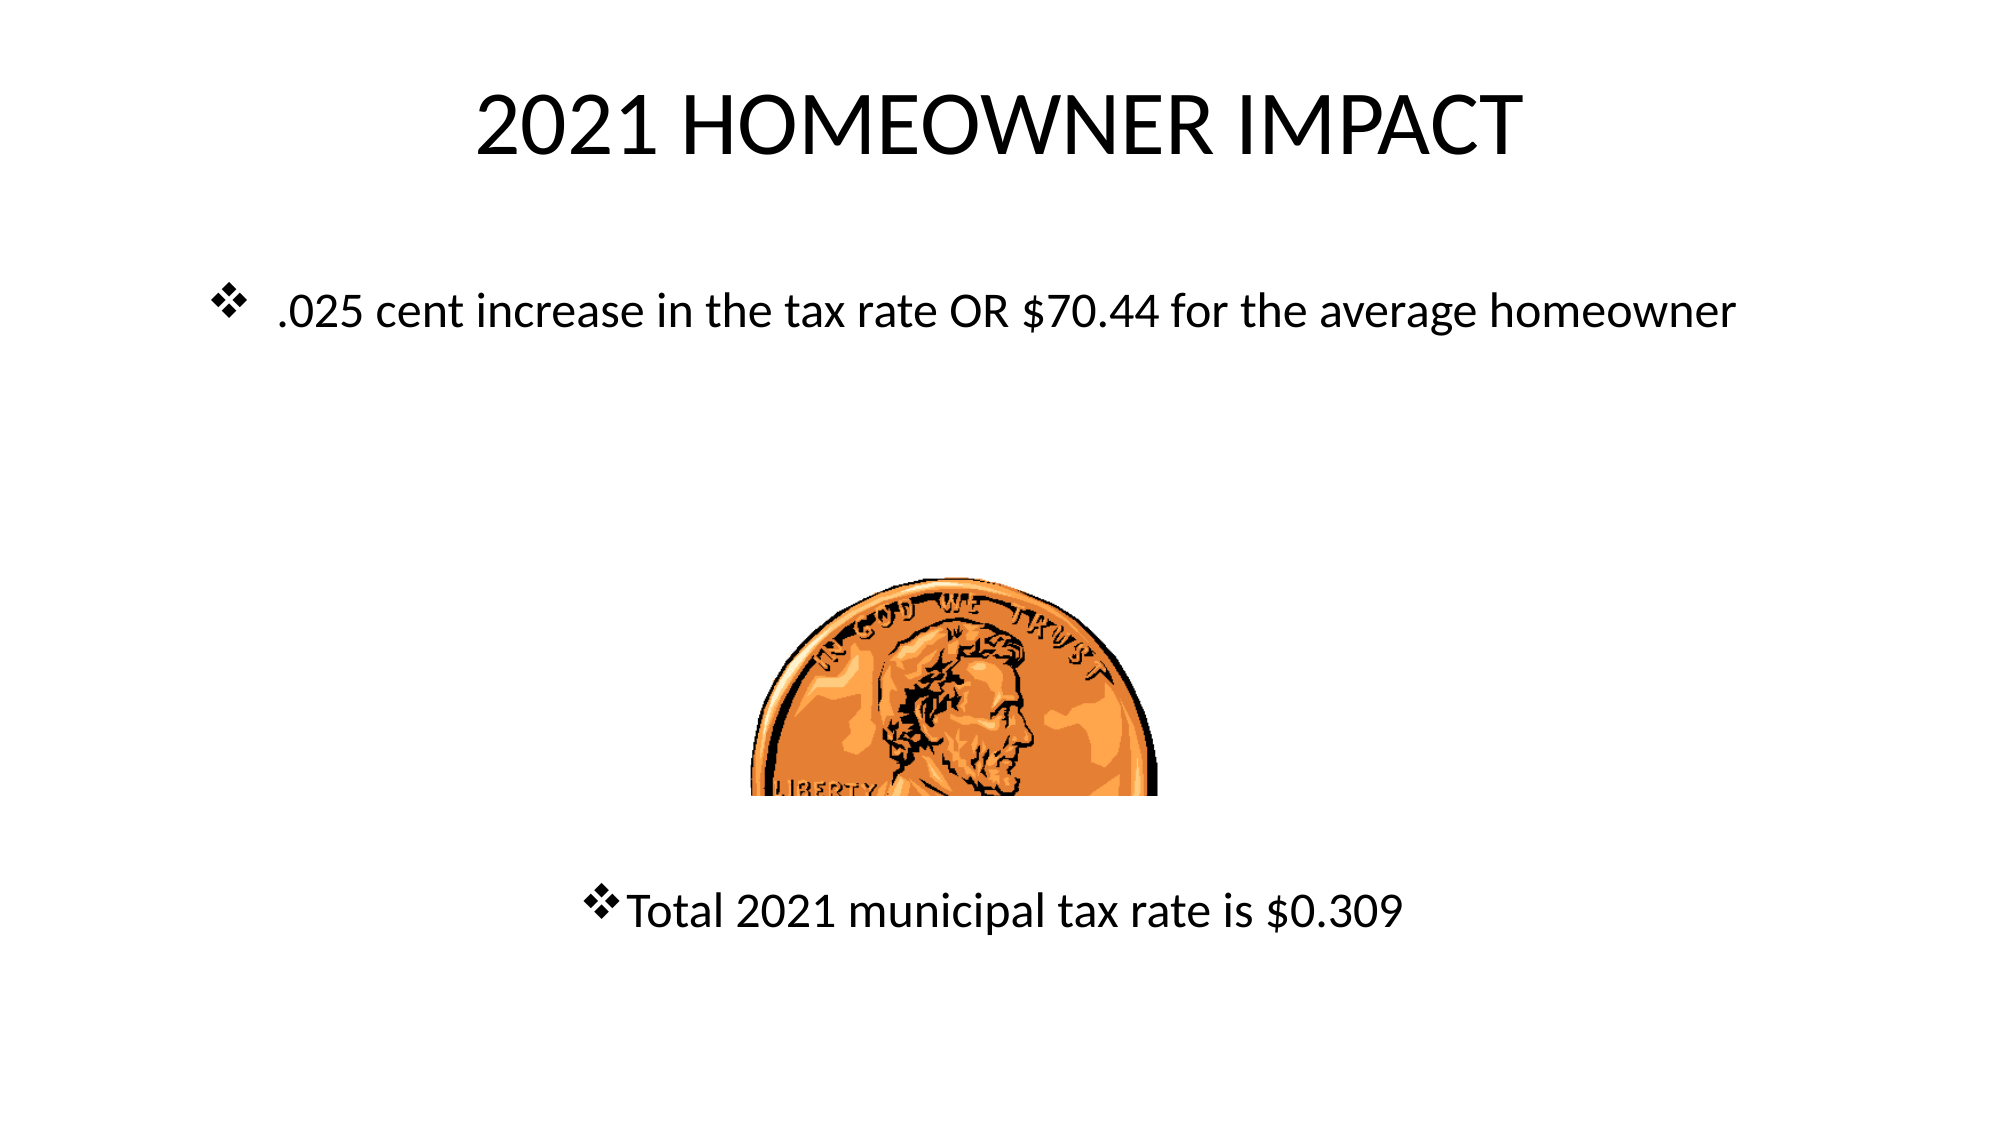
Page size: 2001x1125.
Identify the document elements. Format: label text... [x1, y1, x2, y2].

text_box Total 2021 municipal tax rate is $0.309 [564, 870, 1438, 946]
text_box .025 cent increase in the tax rate OR $70.44 for the average homeowner [192, 269, 1914, 405]
picture [750, 573, 1161, 796]
text_box 2021 HOMEOWNER IMPACT [40, 55, 1960, 180]
